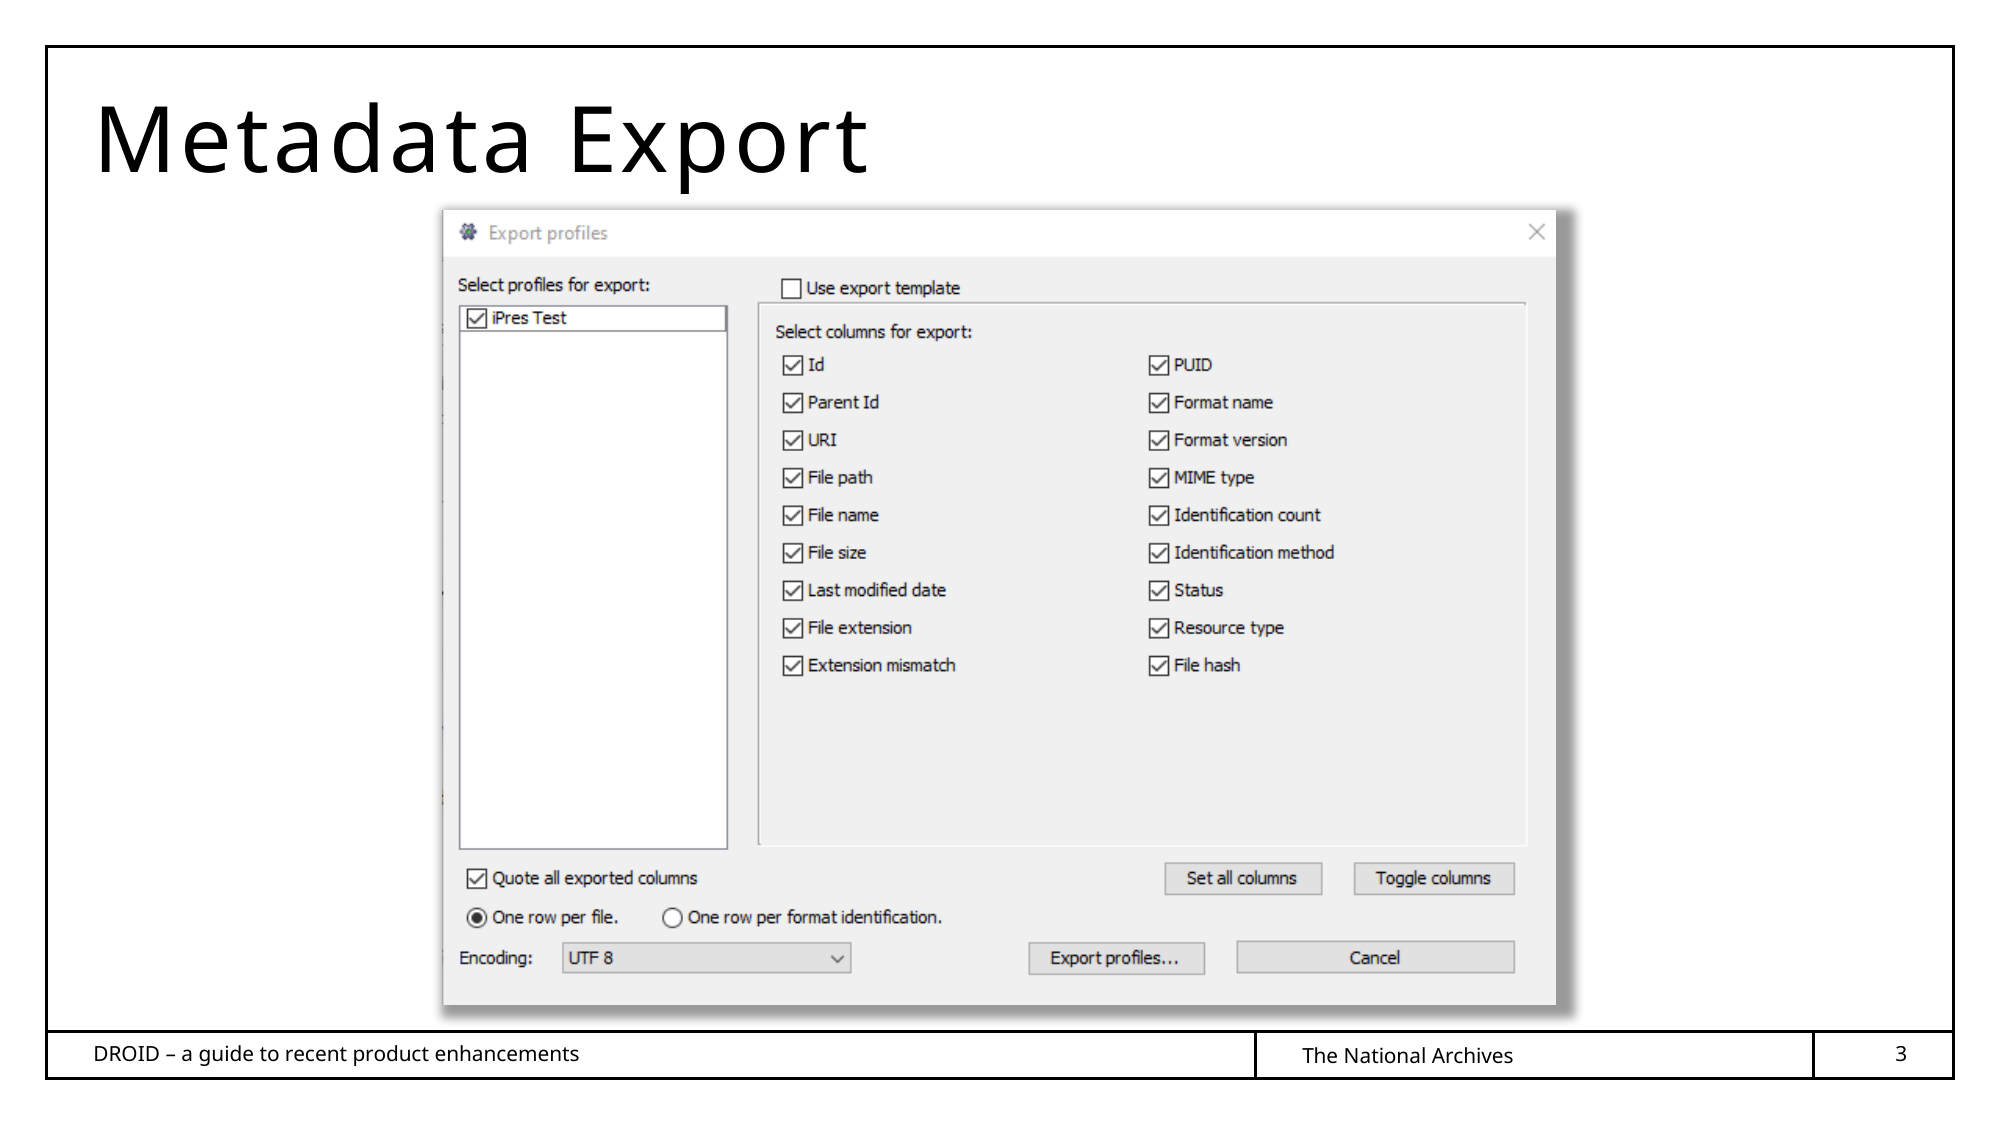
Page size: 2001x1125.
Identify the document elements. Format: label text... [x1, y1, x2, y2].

slide_number 3 [1813, 1031, 1908, 1079]
title Metadata Export [93, 97, 1535, 278]
picture [442, 210, 1556, 1005]
footer DROID – a guide to recent product enhancements [93, 1031, 931, 1079]
